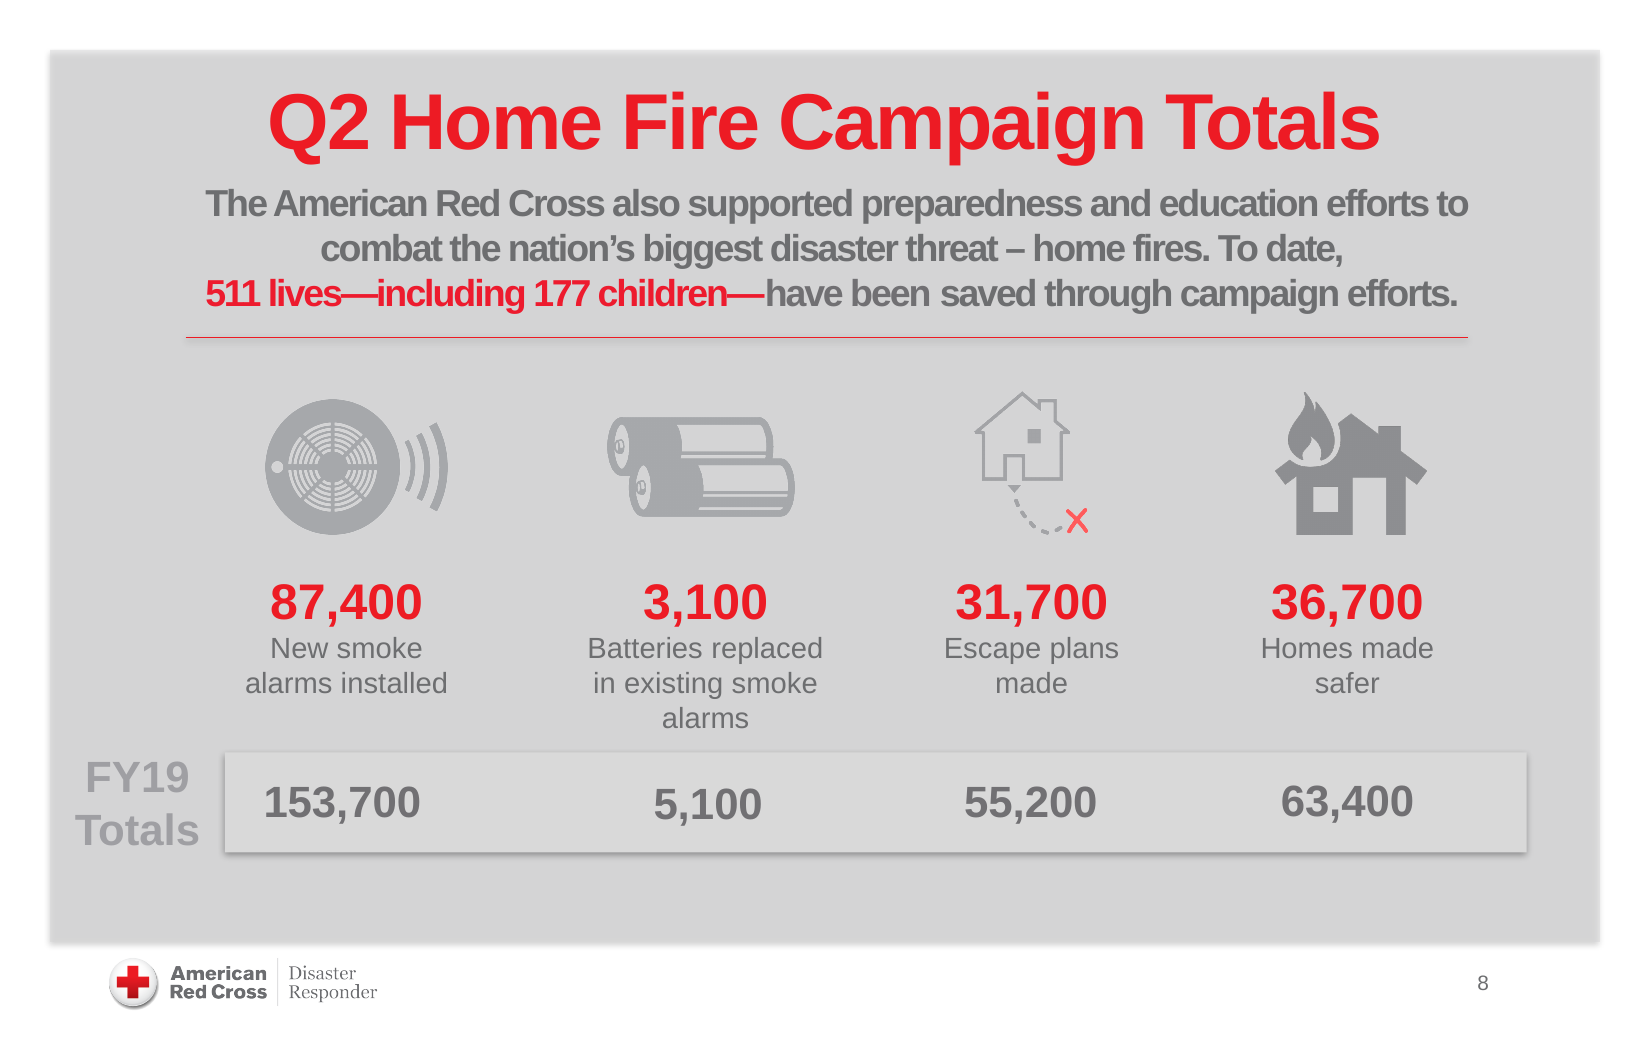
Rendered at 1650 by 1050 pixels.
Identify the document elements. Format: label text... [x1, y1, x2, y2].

text_box 36,700 Homes made safer [1228, 562, 1467, 708]
picture [974, 391, 1088, 535]
text_box Q2 Home Fire Campaign Totals [137, 62, 1513, 188]
text_box 31,700 Escape plans made [912, 562, 1151, 708]
text_box 3,100 Batteries replaced in existing smoke alarms [563, 562, 848, 743]
picture [607, 417, 795, 517]
text_box [248, 752, 1527, 853]
picture [265, 399, 449, 535]
text_box 5,100 [605, 755, 811, 850]
text_box 55,200 [927, 753, 1134, 847]
text_box 87,400 New smoke alarms installed [225, 562, 469, 708]
picture [87, 936, 399, 1030]
text_box 153,700 [239, 753, 446, 847]
text_box 63,400 [1244, 752, 1451, 846]
picture [1274, 391, 1428, 535]
title The American Red Cross also supported preparedness and education efforts to combat the nation’s biggest disaster threat – home fires. To date, 511 lives—including 177 children—have been saved through campaign efforts. [185, 212, 1488, 330]
text_box FY19 Totals [27, 741, 248, 862]
